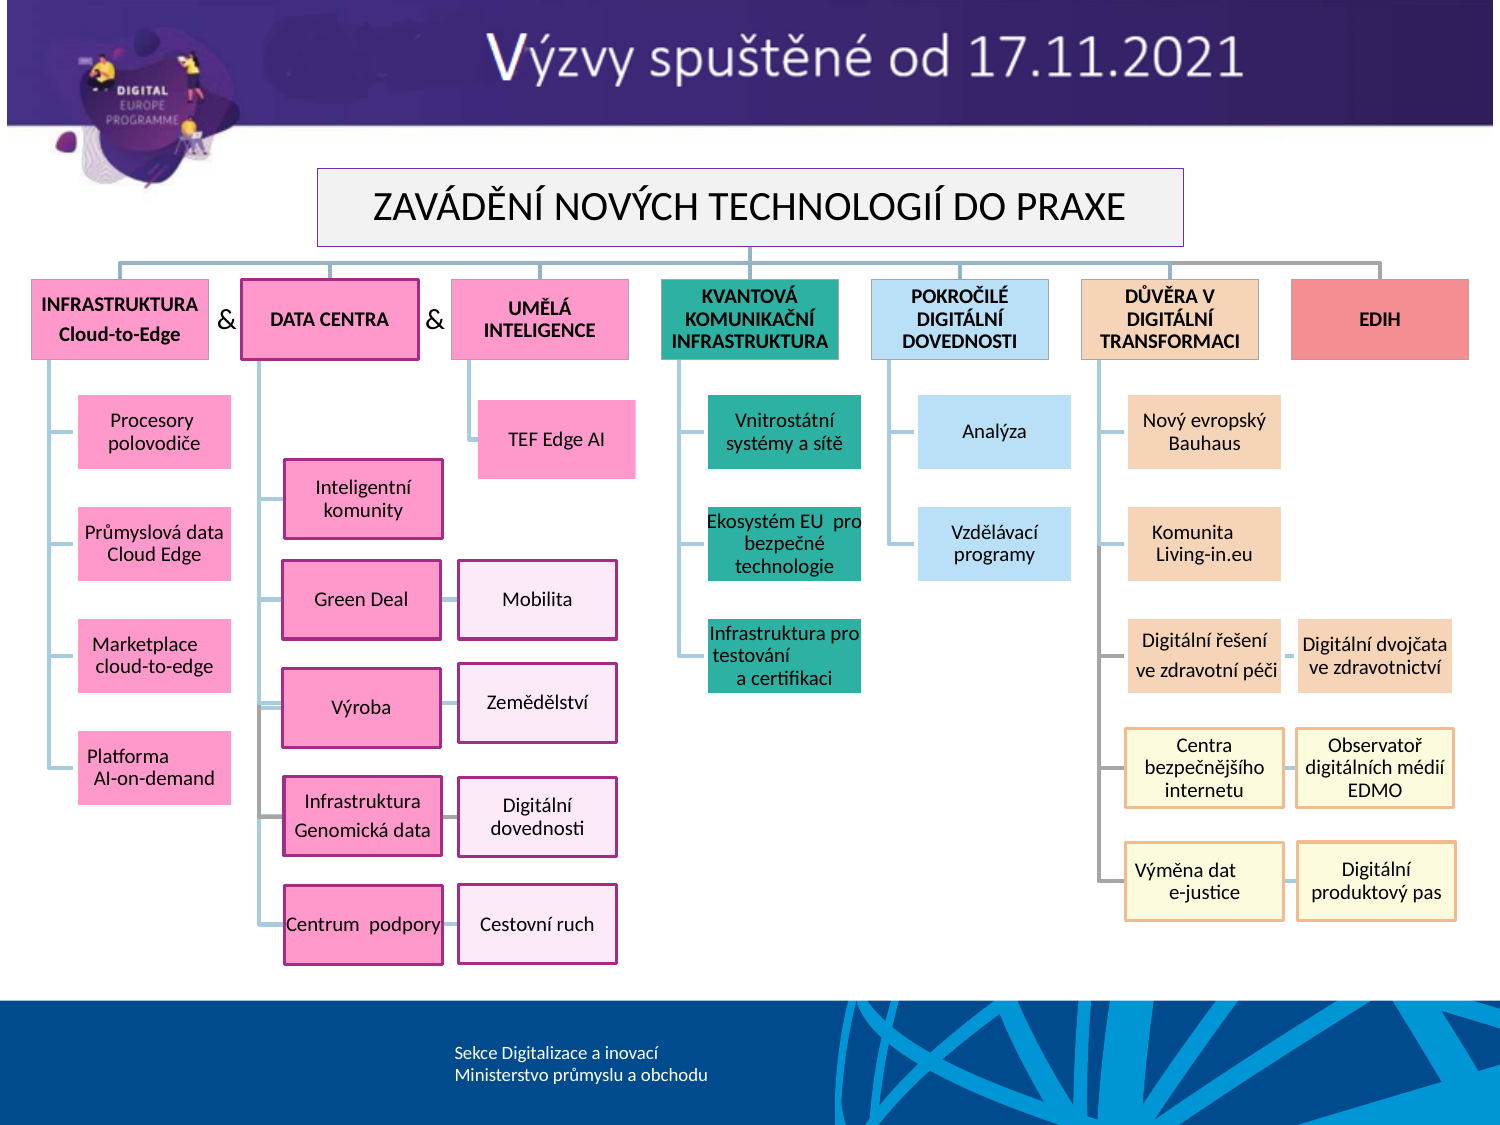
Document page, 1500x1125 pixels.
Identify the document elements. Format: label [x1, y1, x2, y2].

text_box [0, 167, 1500, 1125]
picture [7, 0, 1493, 167]
